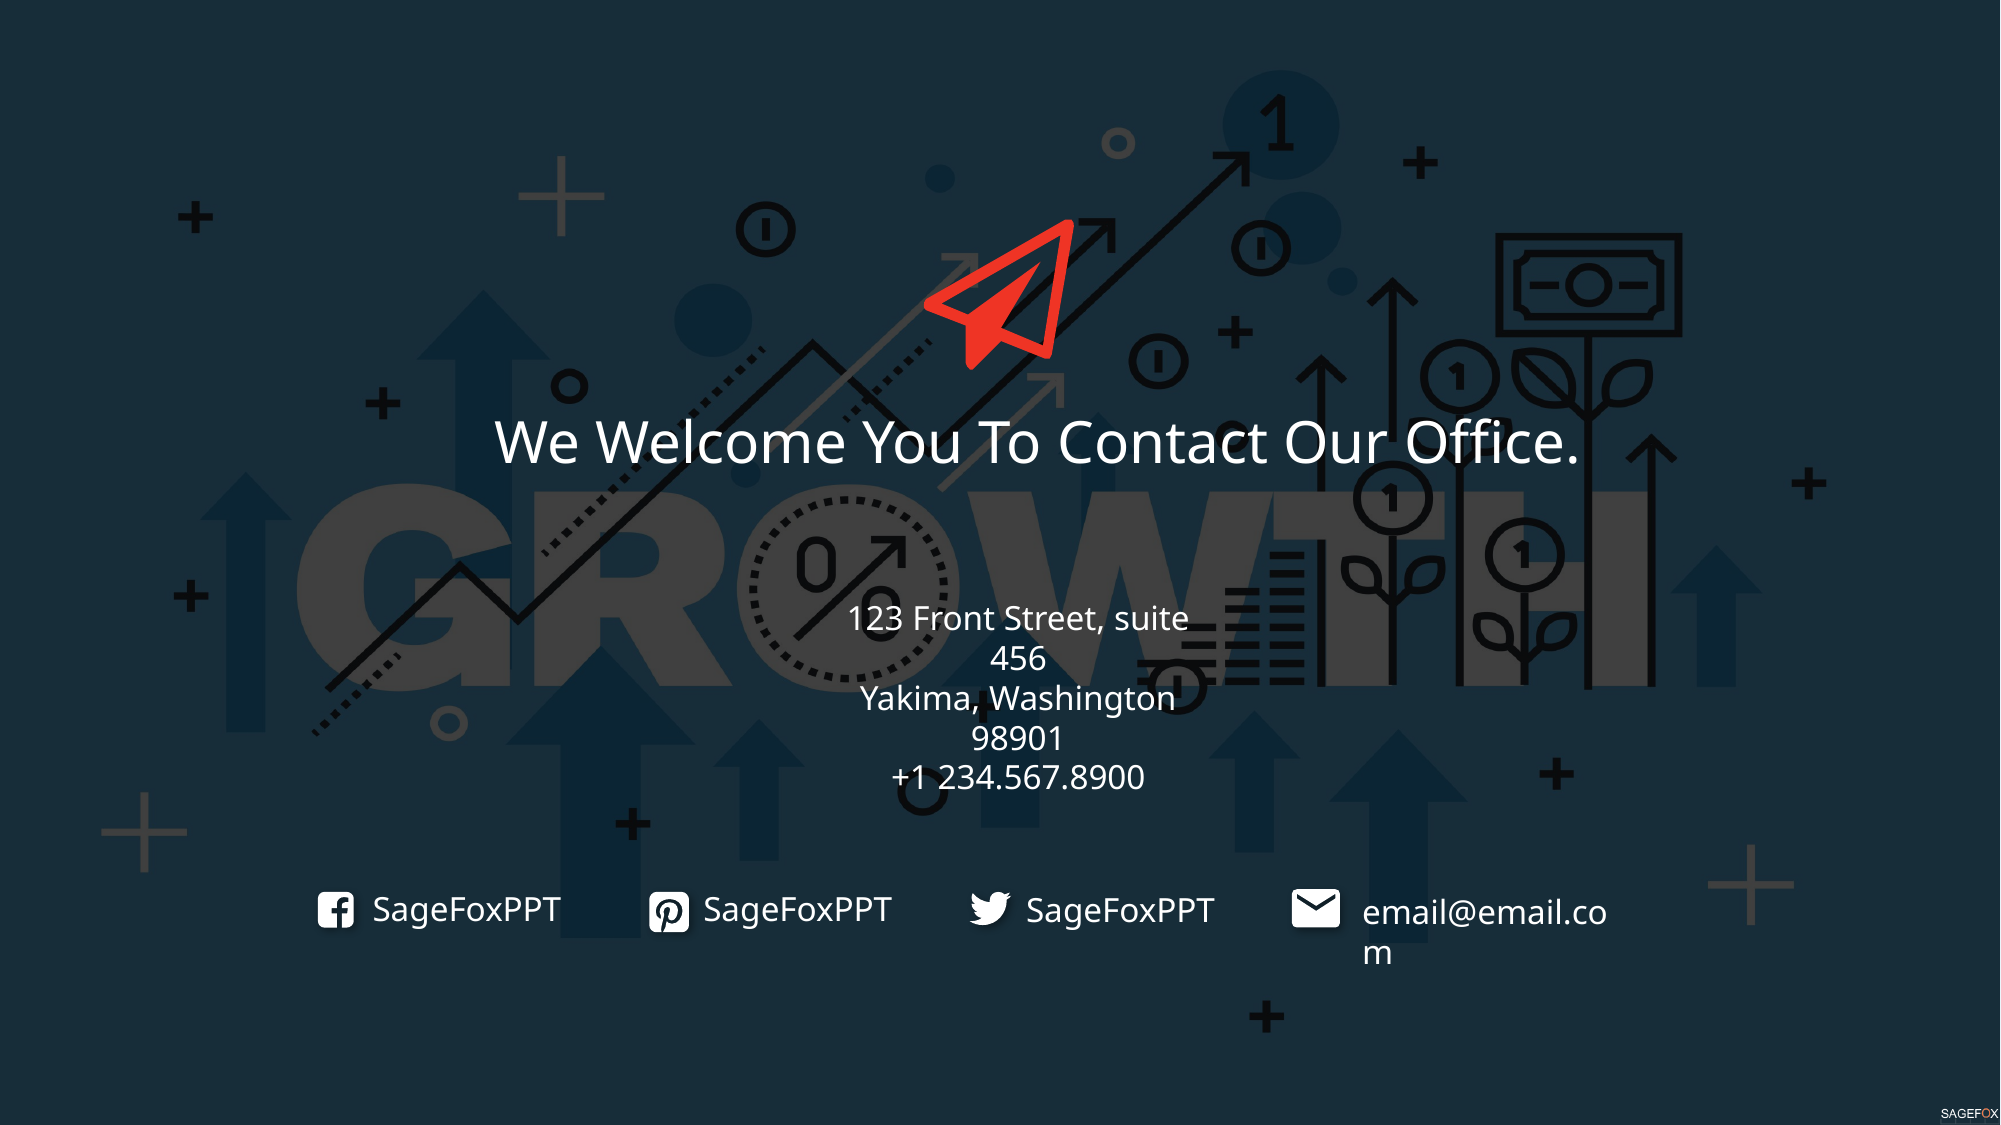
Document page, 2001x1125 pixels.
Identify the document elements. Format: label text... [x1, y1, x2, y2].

text_box SageFoxPPT [1011, 881, 1252, 937]
text_box [317, 891, 354, 928]
text_box We Welcome You To Contact Our Office. [477, 398, 1598, 483]
text_box SageFoxPPT [688, 880, 929, 936]
text_box SageFoxPPT [357, 880, 598, 936]
picture [0, 0, 2001, 1125]
text_box 123 Front Street, suite 456 Yakima, Washington 98901 +1 234.567.8900 [808, 589, 1229, 804]
text_box [969, 891, 1011, 926]
text_box [649, 891, 688, 933]
text_box [923, 219, 1074, 370]
text_box [1291, 889, 1340, 928]
text_box email@email.com [1347, 884, 1649, 979]
